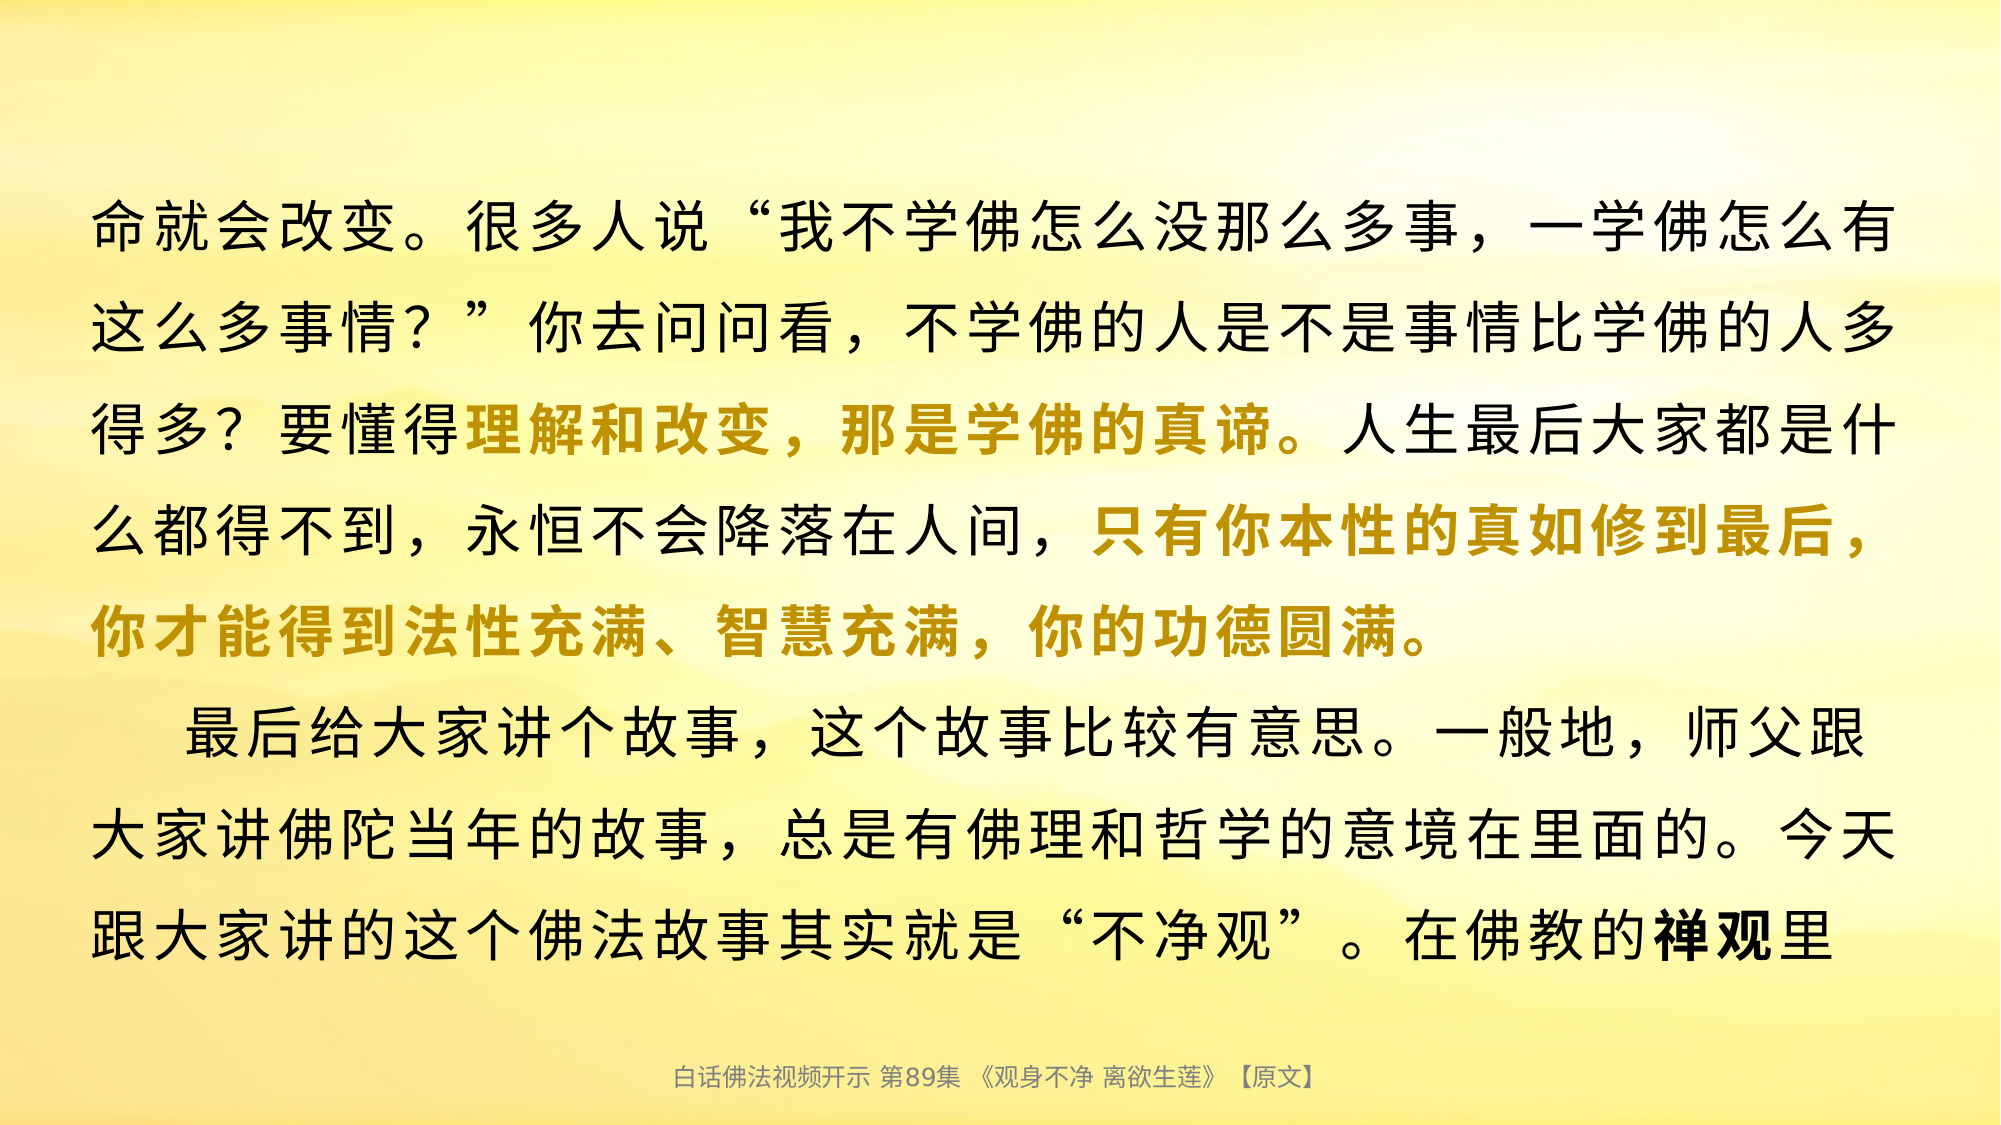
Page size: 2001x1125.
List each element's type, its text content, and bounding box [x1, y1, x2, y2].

title 命就会改变。很多人说“我不学佛怎么没那么多事，一学佛怎么有这么多事情？”你去问问看，不学佛的人是不是事情比学佛的人多得多？要懂得理解和改变，那是学佛的真谛。人生最后大家都是什么都得不到，永恒不会降落在人间，只有你本性的真如修到最后，你才能得到法性充满、智慧充满，你的功德圆满。 最后给大家讲个故事，这个故事比较有意思。一般地，师父跟大家讲佛陀当年的故事，总是有佛理和哲学的意境在里面的。今天跟大家讲的这个佛法故事其实就是“不净观”。在佛教的禅观里 [75, 115, 1925, 1010]
footer 白话佛法视频开示 第89集 《观身不净 离欲生莲》【原文】 [502, 1046, 1498, 1106]
picture [0, 0, 2001, 1125]
